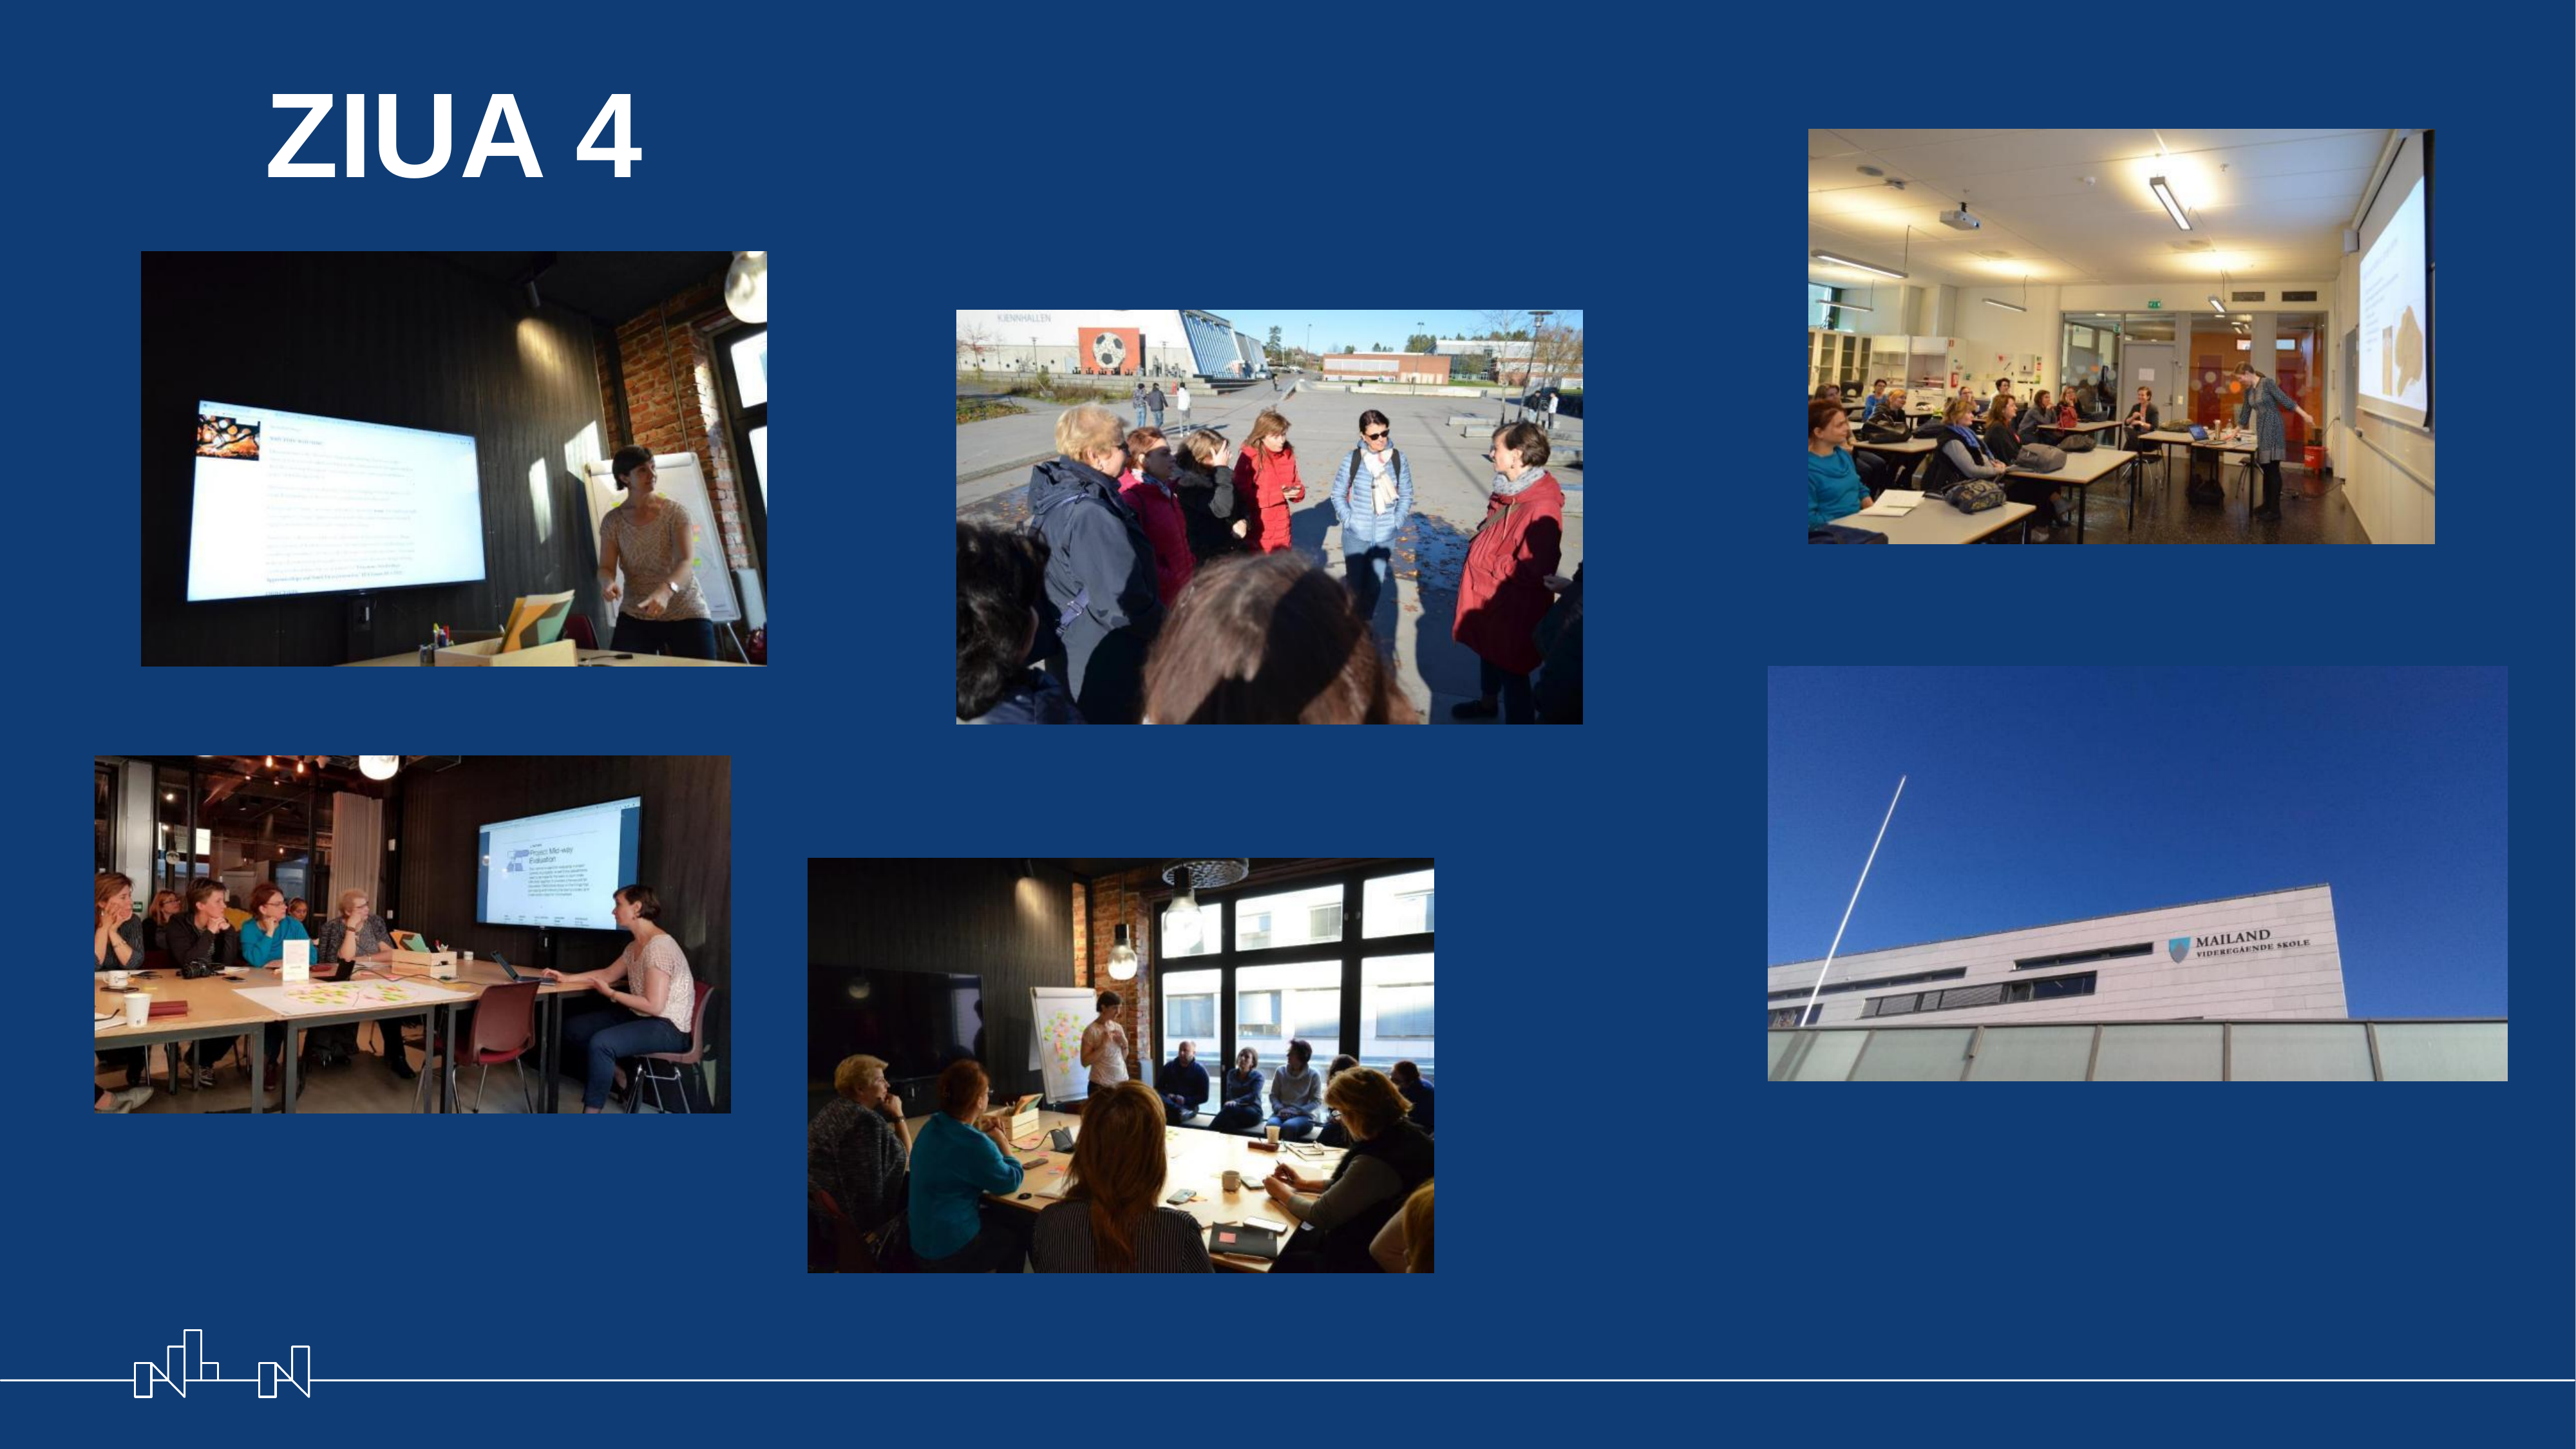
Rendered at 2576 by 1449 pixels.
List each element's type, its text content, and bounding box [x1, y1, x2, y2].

picture [1768, 666, 2508, 1081]
picture [1808, 500, 1817, 507]
picture [1832, 505, 1840, 508]
picture [1808, 129, 2435, 544]
picture [95, 755, 731, 1113]
title ZIUA 4 [214, 55, 694, 203]
picture [141, 251, 767, 667]
picture [956, 310, 1583, 724]
picture [808, 858, 1434, 1273]
